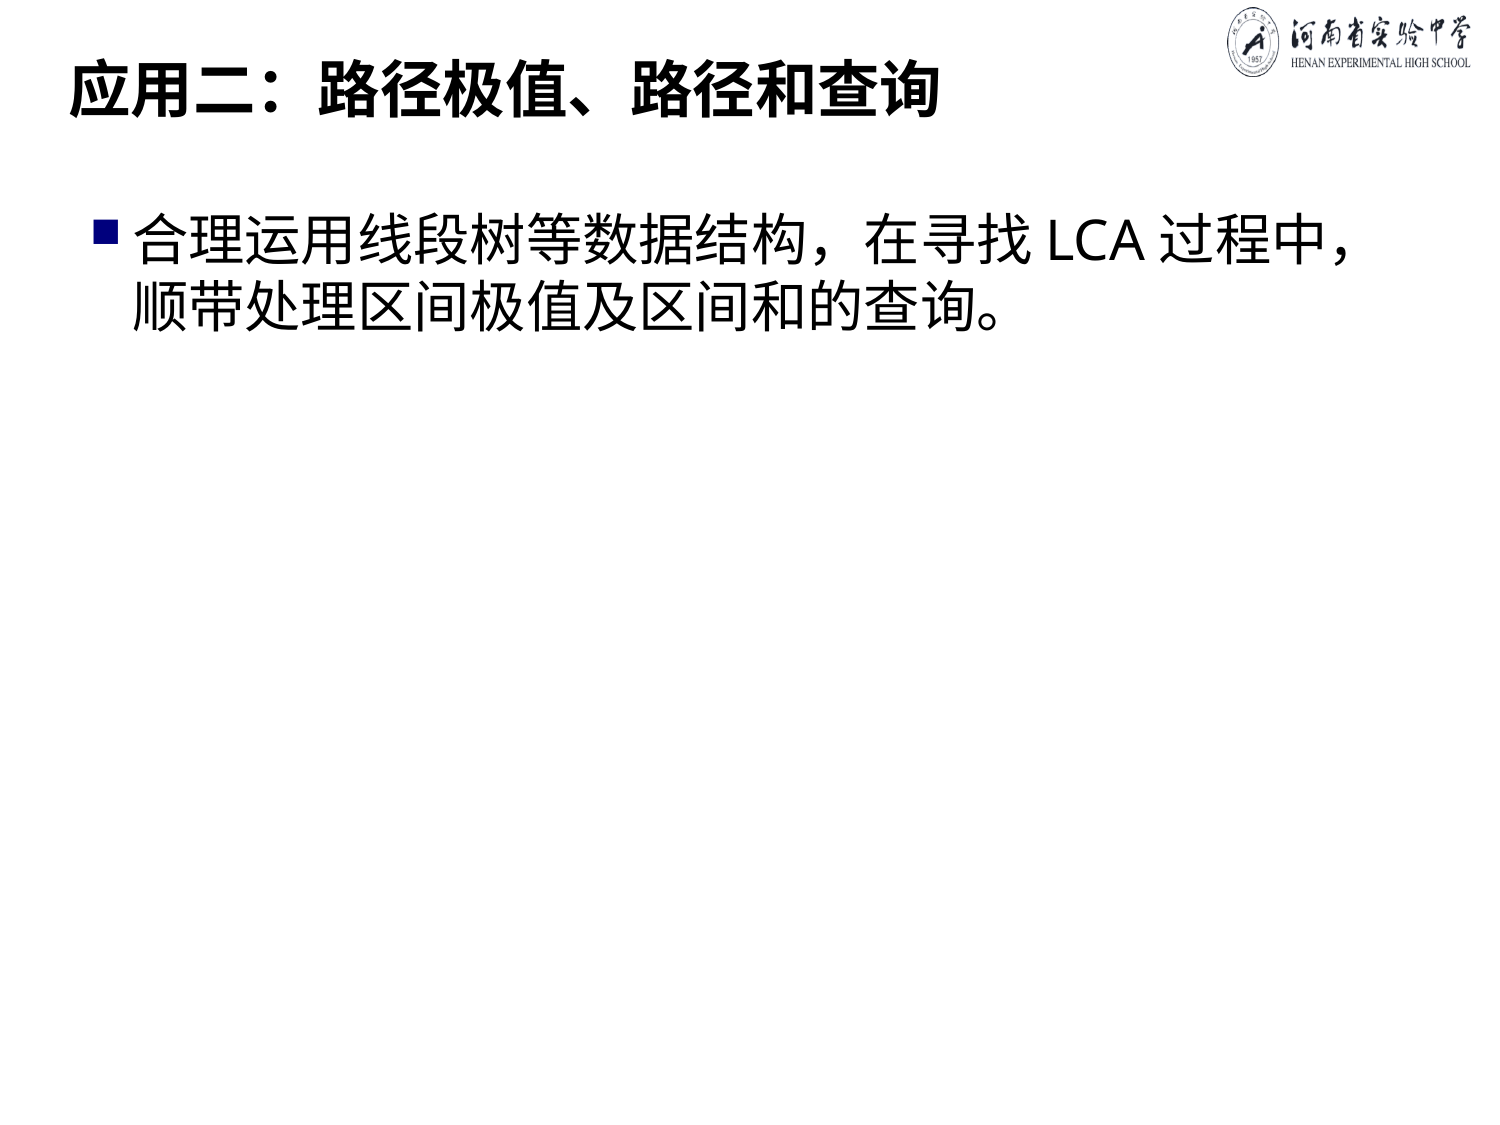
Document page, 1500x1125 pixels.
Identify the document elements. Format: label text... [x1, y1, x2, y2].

title 应用二：路径极值、路径和查询 [53, 16, 1448, 159]
list 合理运用线段树等数据结构，在寻找LCA过程中，顺带处理区间极值及区间和的查询。 [75, 196, 1425, 988]
